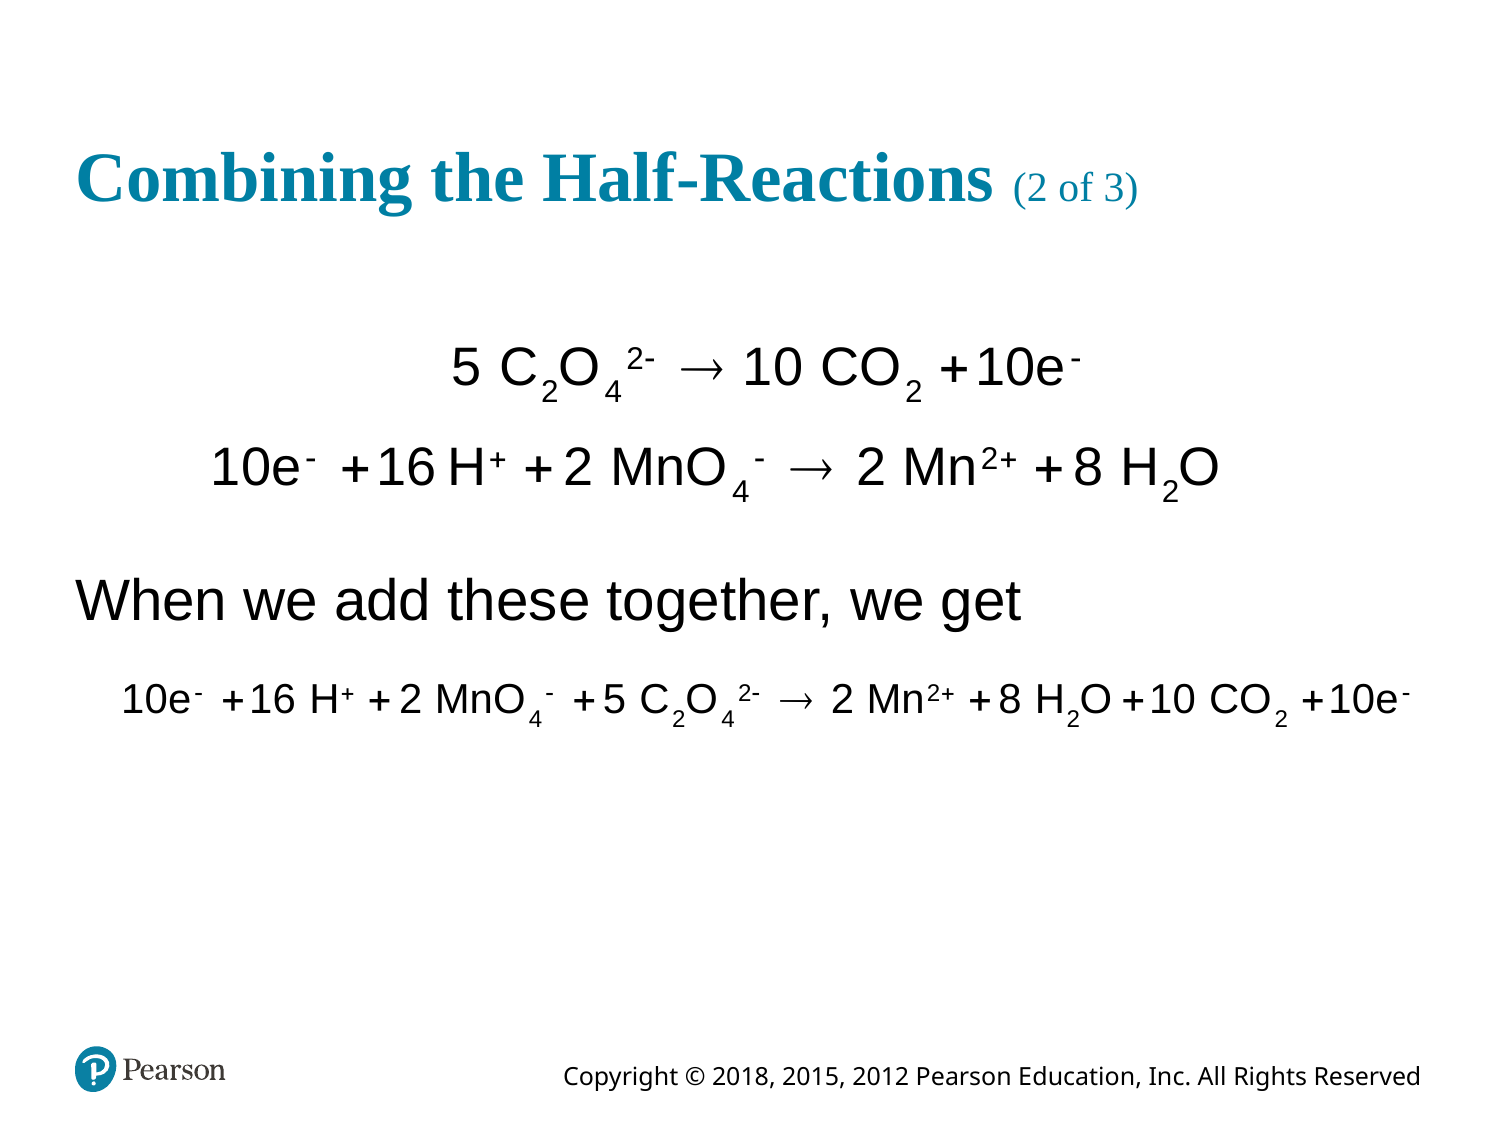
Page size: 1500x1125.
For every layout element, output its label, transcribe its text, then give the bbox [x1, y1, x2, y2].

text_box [122, 676, 1420, 732]
list When we add these together, we get [75, 562, 1425, 650]
title Combining the Half-Reactions (2 of 3) [75, 35, 1425, 216]
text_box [212, 437, 1226, 509]
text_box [449, 337, 1092, 409]
